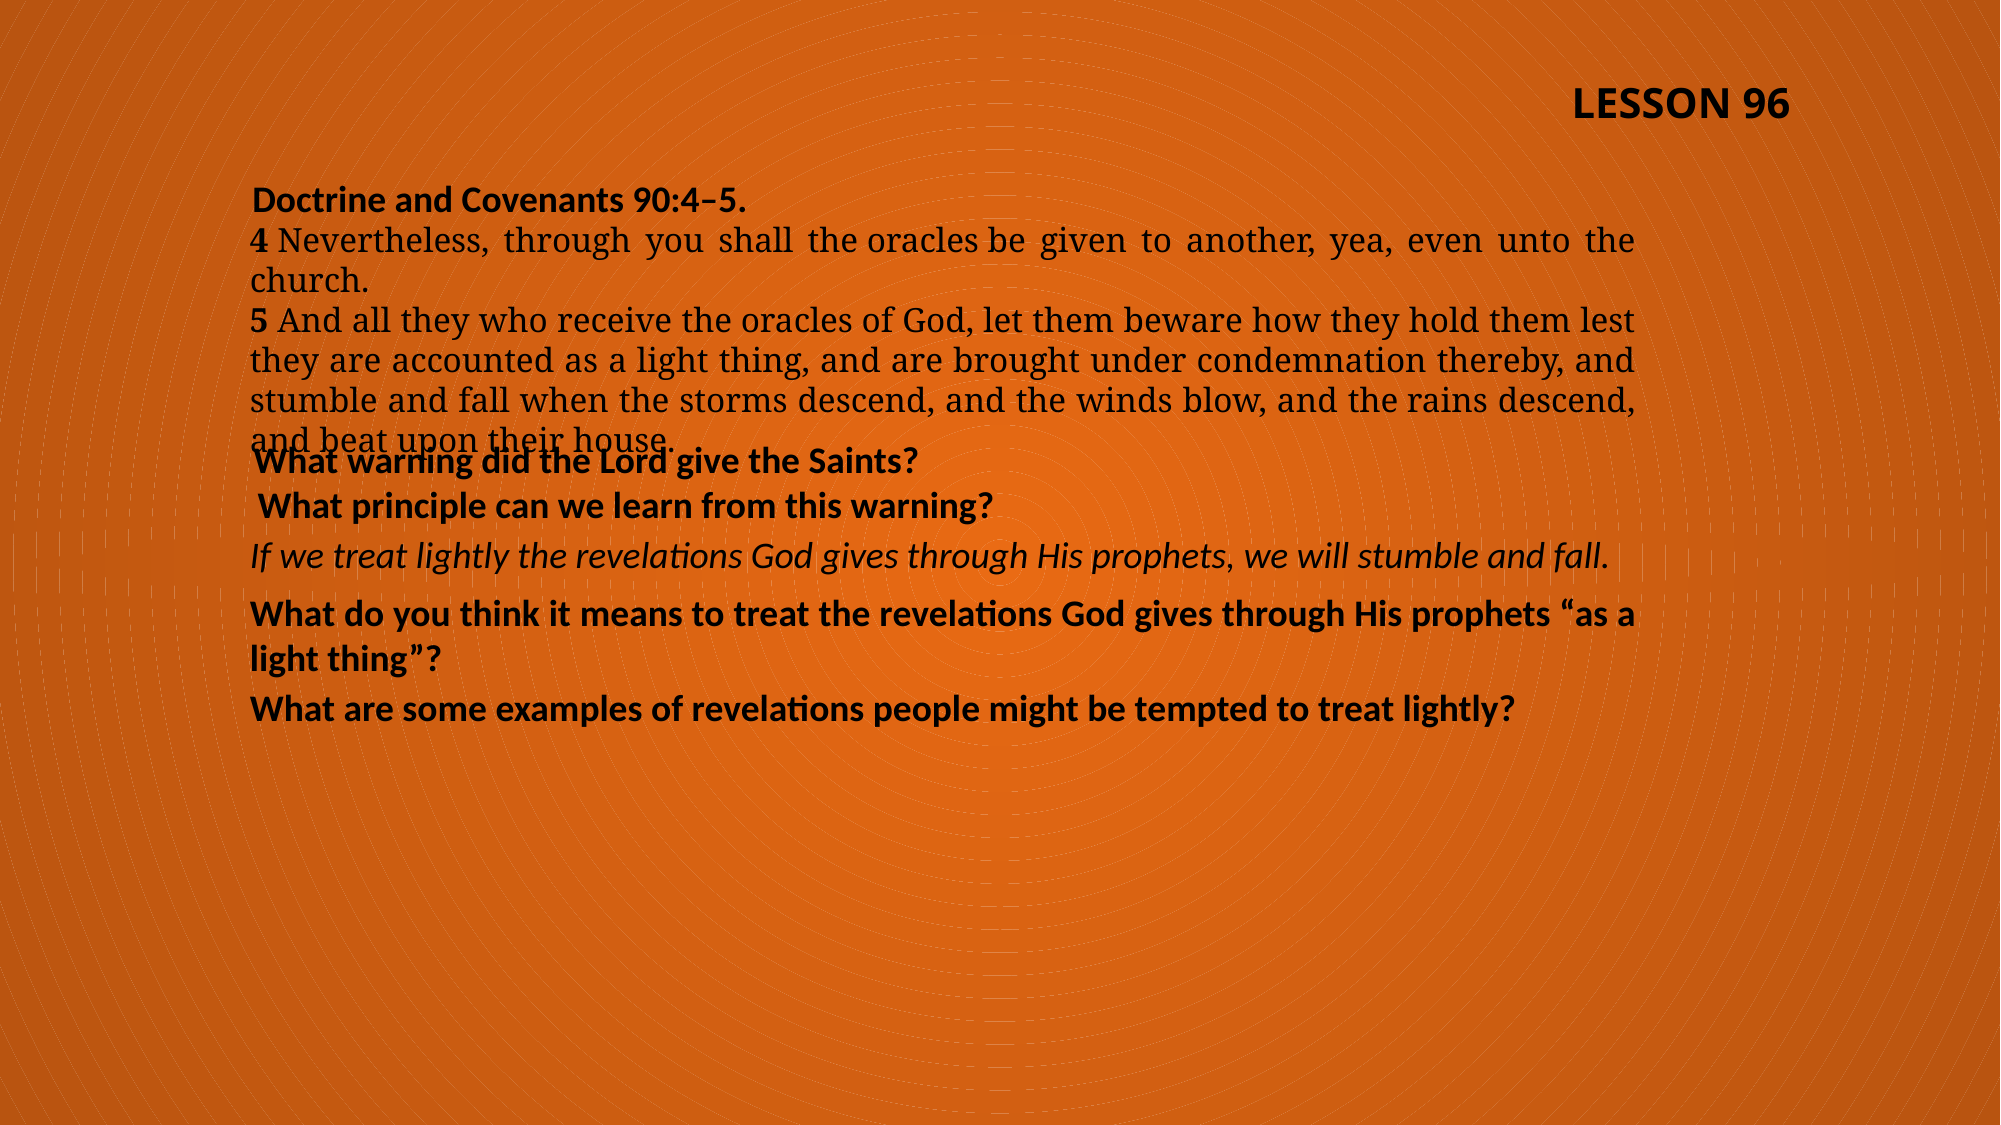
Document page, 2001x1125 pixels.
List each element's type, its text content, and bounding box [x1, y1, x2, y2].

text_box What do you think it means to treat the revelations God gives through His prophets “as a light thing”? [235, 582, 1653, 687]
text_box Doctrine and Covenants 90:4–5. [237, 167, 764, 211]
text_box LESSON 96 [1556, 68, 1814, 147]
text_box If we treat lightly the revelations God gives through His prophets, we will stumble and fall. [235, 523, 1653, 582]
text_box 4 Nevertheless, through you shall the oracles be given to another, yea, even unto the church. 5 And all they who receive the oracles of God, let them beware how they hold them lest they are accounted as a light thing, and are brought under condemnation thereby, and stumble and fall when the storms descend, and the winds blow, and the rains descend, and beat upon their house. [235, 211, 1653, 467]
text_box What warning did the Lord give the Saints? [238, 429, 936, 489]
text_box What principle can we learn from this warning? [243, 473, 1019, 523]
text_box What are some examples of revelations people might be tempted to treat lightly? [235, 676, 1630, 737]
